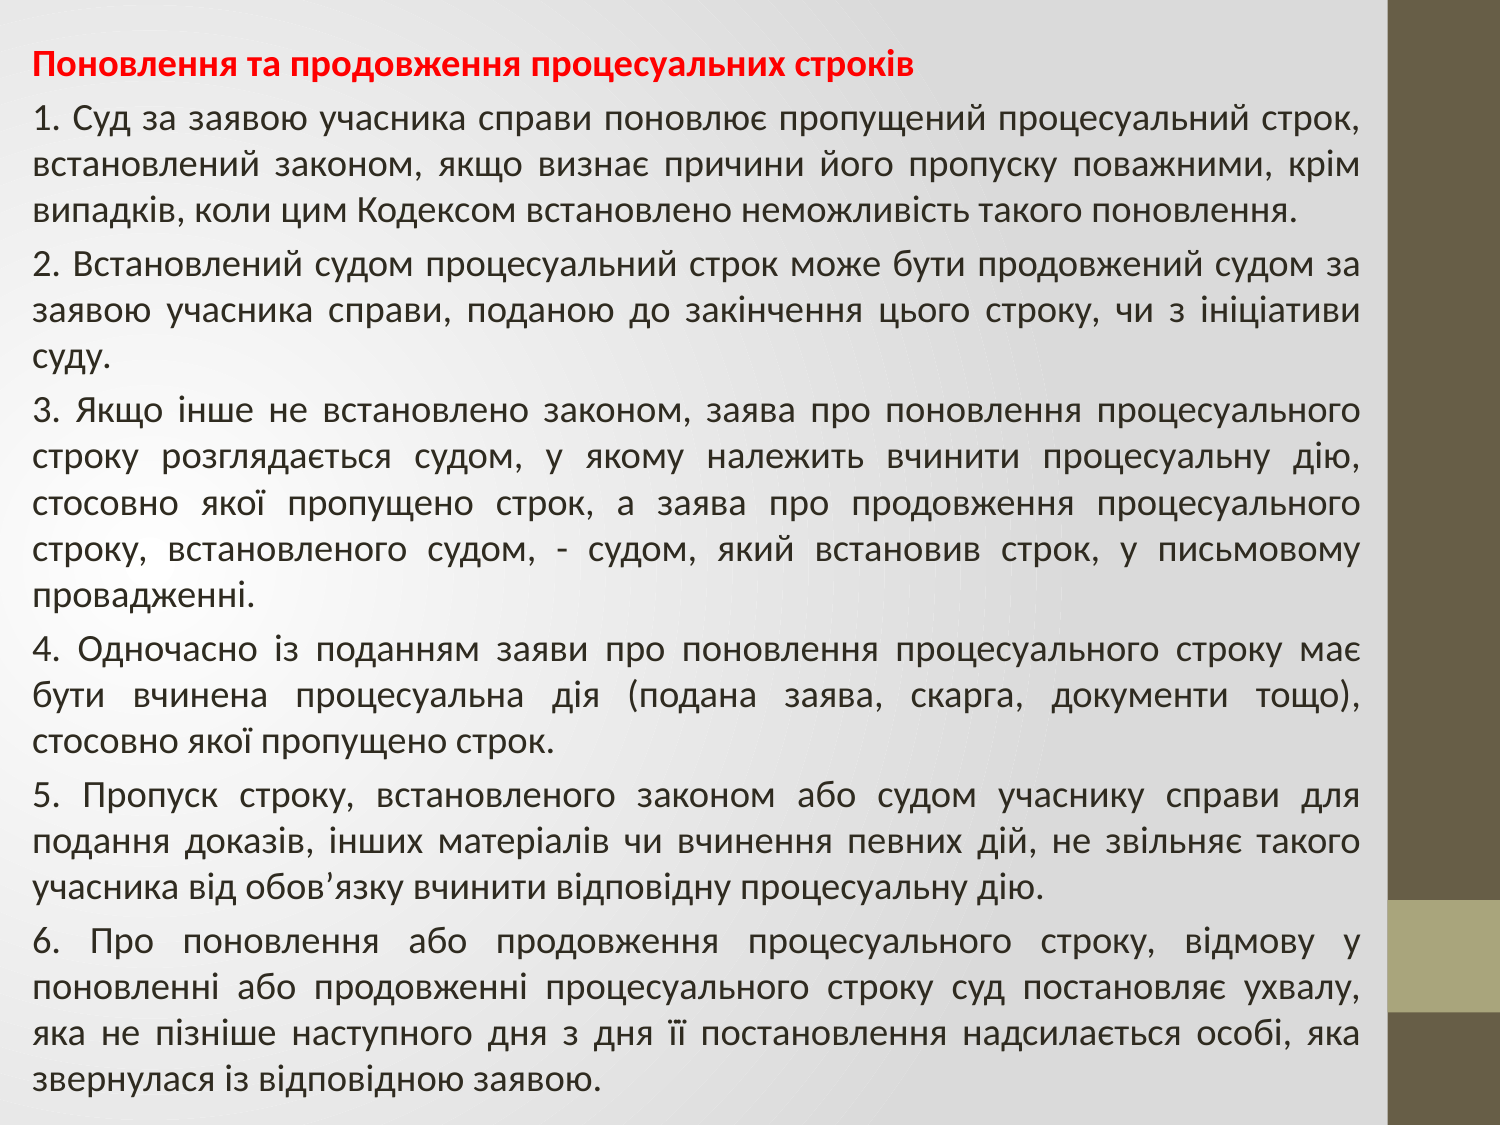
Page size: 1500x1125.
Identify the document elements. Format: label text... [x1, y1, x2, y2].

list Поновлення та продовження процесуальних строків 1. Суд за заявою учасника справи поновлює пропущений процесуальний строк, встановлений законом, якщо визнає причини його пропуску поважними, крім випадків, коли цим Кодексом встановлено неможливість такого поновлення. 2. Встановлений судом процесуальний строк може бути продовжений судом за заявою учасника справи, поданою до закінчення цього строку, чи з ініціативи суду. 3. Якщо інше не встановлено законом, заява про поновлення процесуального строку розглядається судом, у якому належить вчинити процесуальну дію, стосовно якої пропущено строк, а заява про продовження процесуального строку, встановленого судом, - судом, який встановив строк, у письмовому провадженні. 4. Одночасно із поданням заяви про поновлення процесуального строку має бути вчинена процесуальна дія (подана заява, скарга, документи тощо), стосовно якої пропущено строк. 5. Пропуск строку, встановленого законом або судом учаснику справи для подання доказів, інших матеріалів чи вчинення певних дій, не звільняє такого учасника від обов’язку вчинити відповідну процесуальну дію. 6. Про поновлення або продовження процесуального строку, відмову у поновленні або продовженні процесуального строку суд постановляє ухвалу, яка не пізніше наступного дня з дня її постановлення надсилається особі, яка звернулася із відповідною заявою. [0, 30, 1376, 1125]
